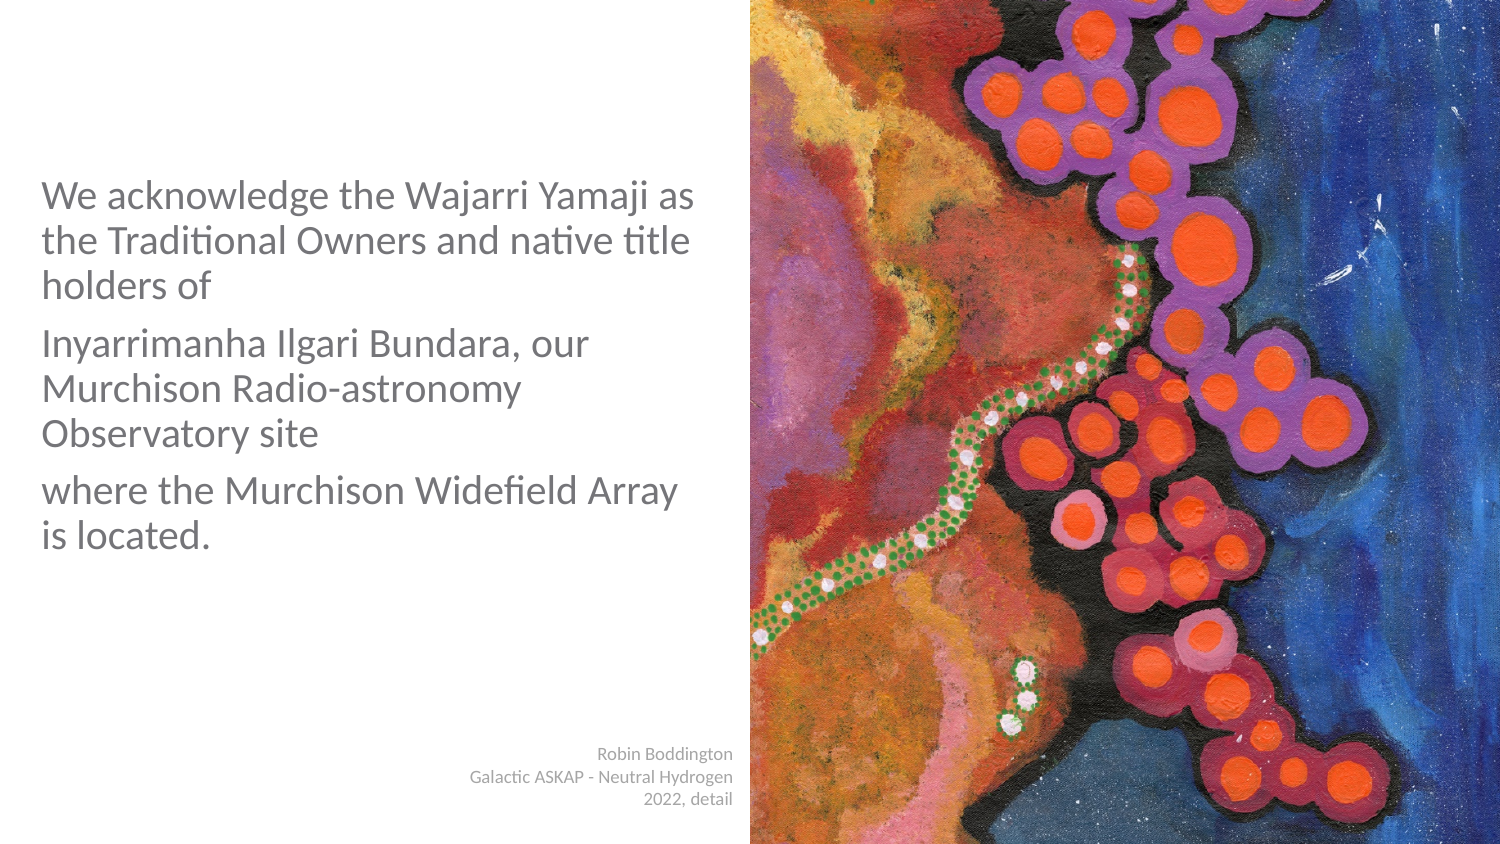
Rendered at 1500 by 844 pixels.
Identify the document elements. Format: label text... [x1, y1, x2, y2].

list We acknowledge the Wajarri Yamaji as the Traditional Owners and native title holders of Inyarrimanha Ilgari Bundara, our Murchison Radio-astronomy Observatory site where the Murchison Widefield Array is located. [41, 173, 702, 777]
text_box Robin Boddington Galactic ASKAP - Neutral Hydrogen 2022, detail [454, 734, 744, 817]
picture [749, 0, 1500, 844]
